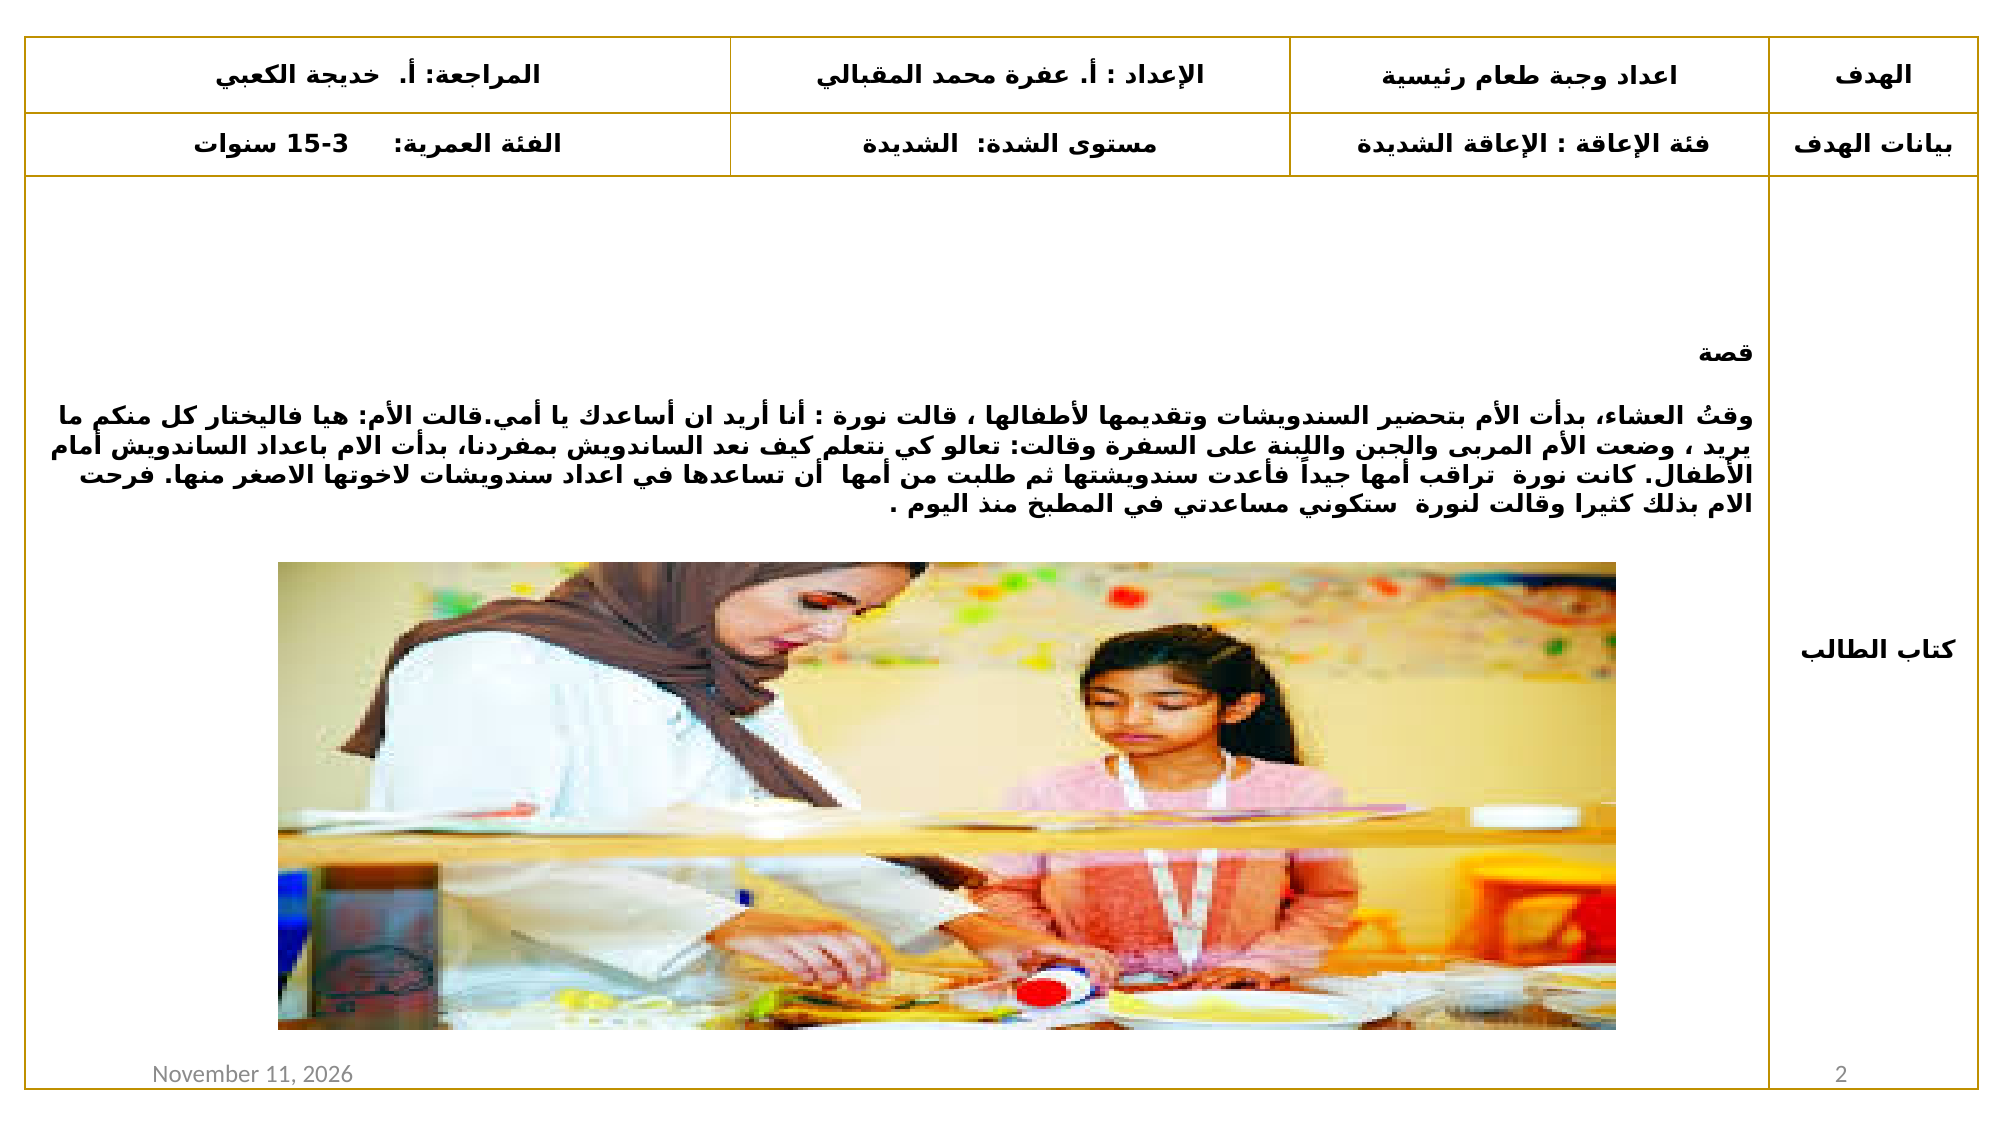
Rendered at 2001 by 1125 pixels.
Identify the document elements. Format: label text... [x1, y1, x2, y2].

picture [278, 562, 1616, 1030]
table_cell بيانات الهدف [1770, 114, 1977, 175]
table_cell قصة وقتُ العشاء، بدأت الأم بتحضير السندويشات وتقديمها لأطفالها ، قالت نورة : أنا أريد ان أساعدك يا أمي.قالت الأم: هيا فاليختار كل منكم ما يريد ، وضعت الأم المربى والجبن واللبنة على السفرة وقالت: تعالو كي نتعلم كيف نعد الساندويش بمفردنا، بدأت الام باعداد الساندويش أمام الأطفال. كانت نورة تراقب أمها جيداً فأعدت سندويشتها ثم طلبت من أمها أن تساعدها في اعداد سندويشات لاخوتها الاصغر منها. فرحت الام بذلك كثيرا وقالت لنورة ستكوني مساعدتي في المطبخ منذ اليوم . [26, 177, 1768, 1088]
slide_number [137, 1042, 588, 1103]
table_cell الفئة العمرية: 3-15 سنوات [26, 114, 730, 175]
table_header الهدف [1770, 38, 1977, 112]
table_header الإعداد : أ. عفرة محمد المقبالي [731, 38, 1289, 112]
table_cell كتاب الطالب [1770, 177, 1977, 1088]
table_header اعداد وجبة طعام رئيسية [1291, 38, 1768, 112]
table_header المراجعة: أ. خديجة الكعبي [26, 38, 730, 112]
table_cell فئة الإعاقة : الإعاقة الشديدة [1291, 114, 1768, 175]
table_cell مستوى الشدة: الشديدة [731, 114, 1289, 175]
slide_number 2 [1412, 1042, 1863, 1103]
